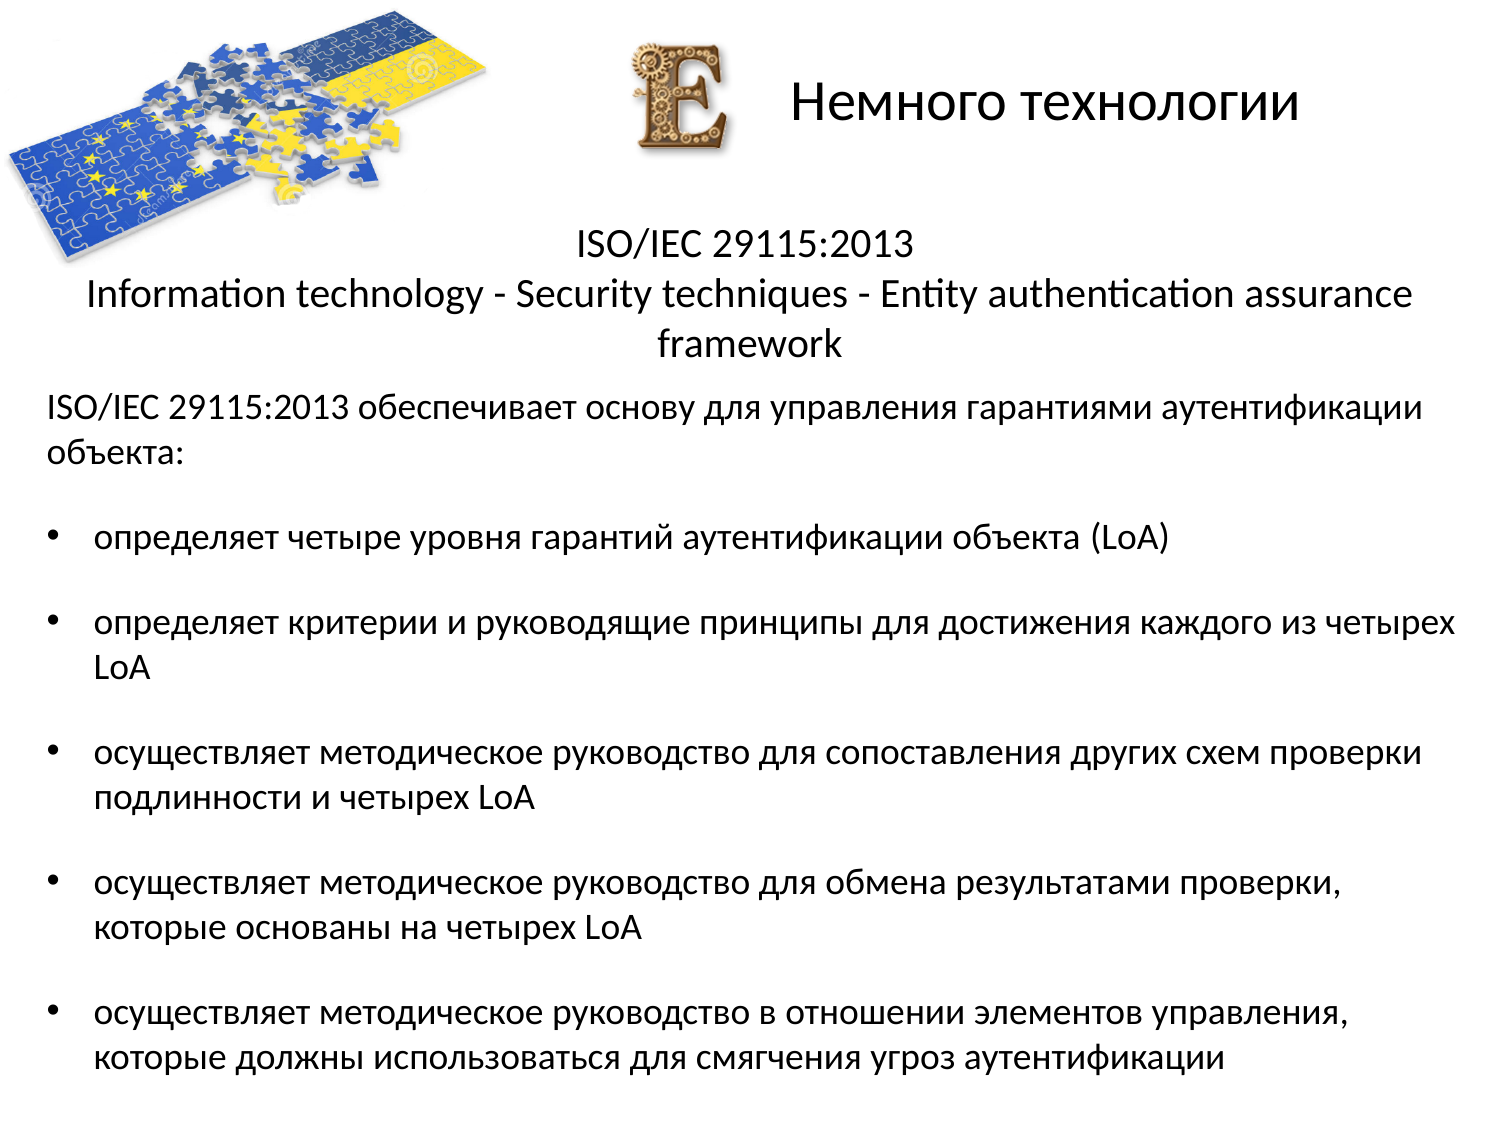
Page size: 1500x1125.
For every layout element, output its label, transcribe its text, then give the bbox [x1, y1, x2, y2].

text_box ISO/IEC 29115:2013 обеспечивает основу для управления гарантиями аутентификации объекта: определяет четыре уровня гарантий аутентификации объекта (LoA) определяет критерии и руководящие принципы для достижения каждого из четырех LoA осуществляет методическое руководство для сопоставления других схем проверки подлинности и четырех LoA осуществляет методическое руководство для обмена результатами проверки, которые основаны на четырех LoA осуществляет методическое руководство в отношении элементов управления, которые должны использоваться для смягчения угроз аутентификации [31, 374, 1485, 1085]
text_box Немного технологии [776, 54, 1317, 140]
picture [4, 0, 496, 268]
text_box ISO/IEC 29115:2013 Information technology - Security techniques - Entity authentication assurance framework [0, 208, 1500, 373]
text_box [0, 716, 1262, 1125]
picture [631, 42, 727, 150]
